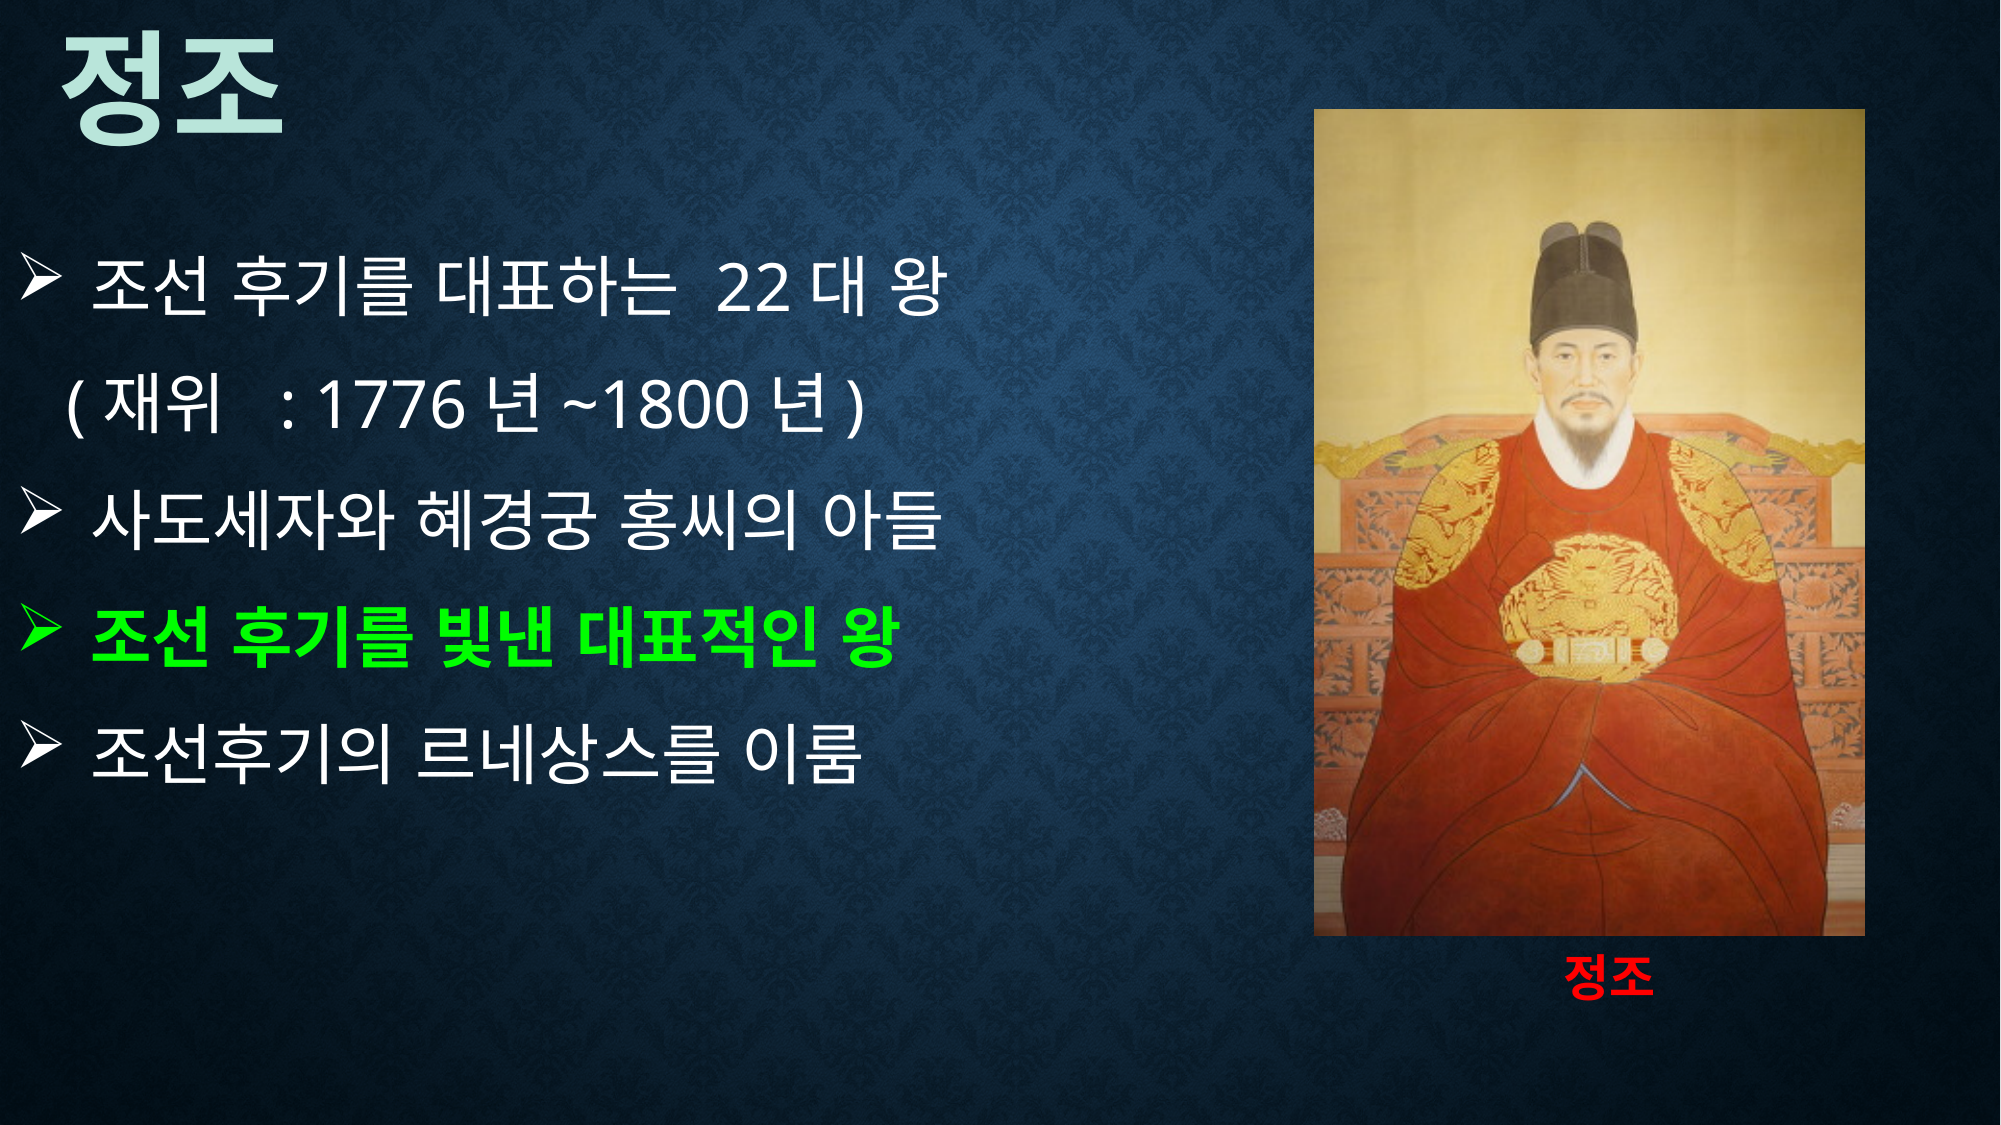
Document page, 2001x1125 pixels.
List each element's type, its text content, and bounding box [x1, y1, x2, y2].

title 정조 [0, 18, 345, 171]
list 조선 후기를 대표하는 22대 왕 (재위 : 1776년~1800년) 사도세자와 혜경궁 홍씨의 아들 조선 후기를 빛낸 대표적인 왕 조선후기의 르네상스를 이룸 [0, 221, 1064, 999]
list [1314, 109, 1866, 936]
text_box 정조 [1548, 948, 1671, 1015]
